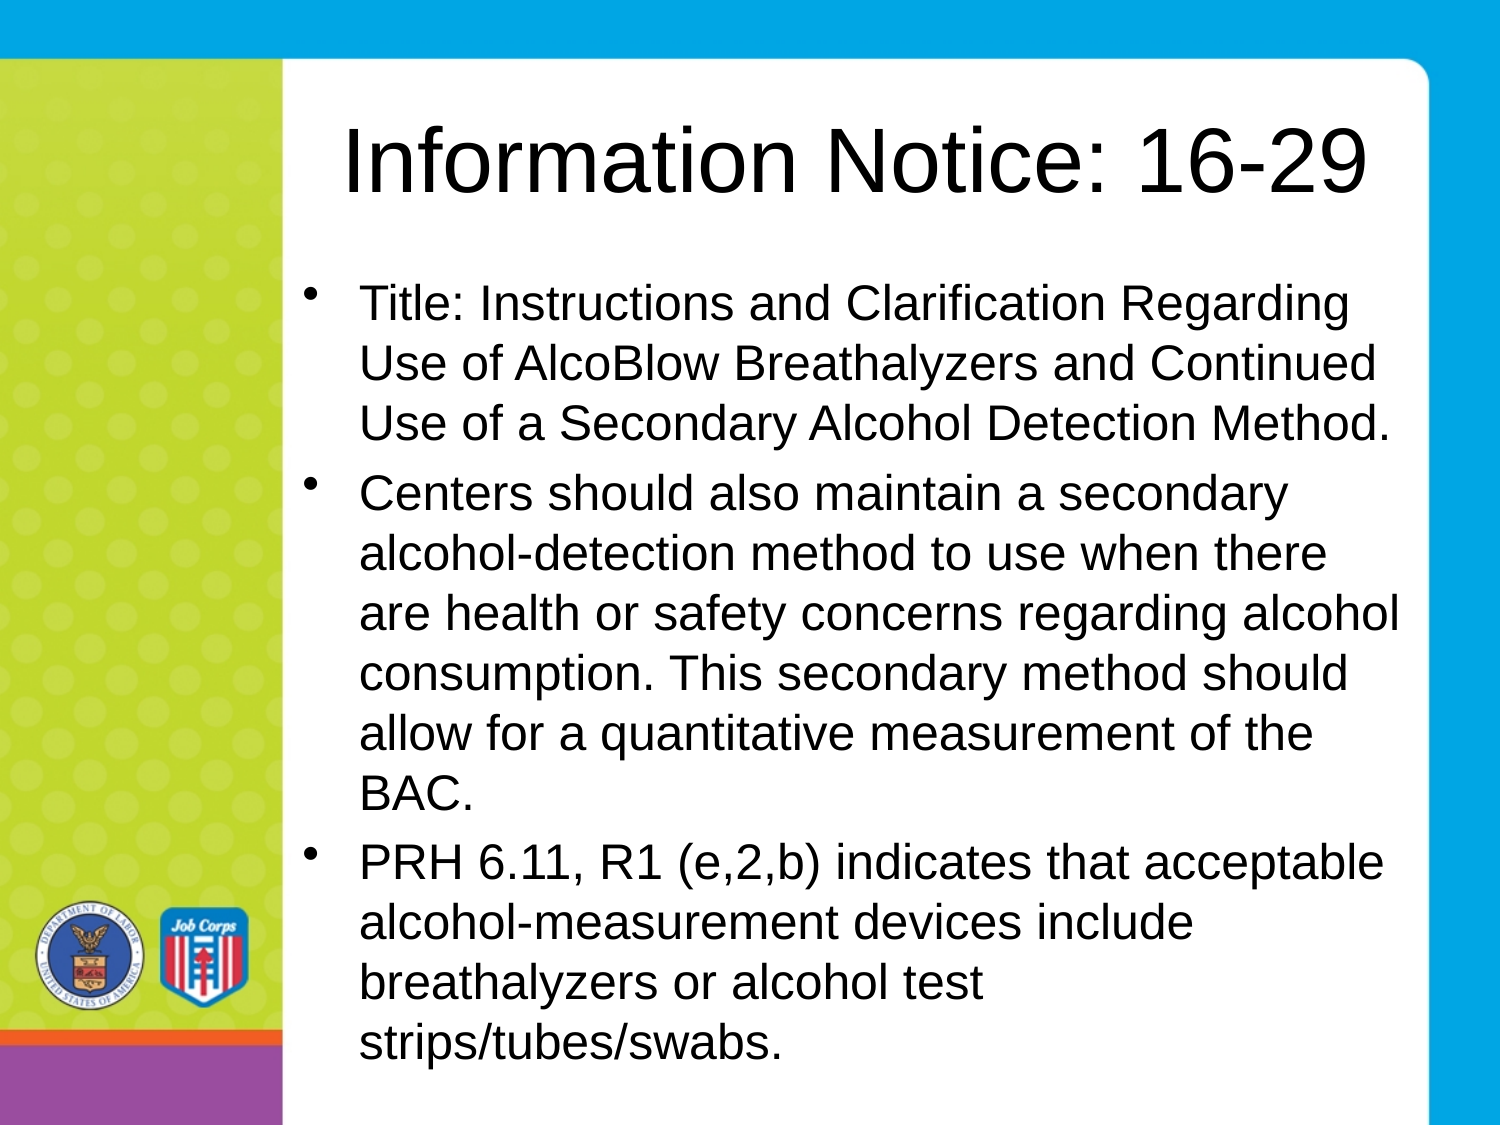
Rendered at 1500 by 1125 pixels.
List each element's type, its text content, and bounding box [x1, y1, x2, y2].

picture [0, 58, 1430, 1125]
list Title: Instructions and Clarification Regarding Use of AlcoBlow Breathalyzers and Continued Use of a Secondary Alcohol Detection Method. Centers should also maintain a secondary alcohol-detection method to use when there are health or safety concerns regarding alcohol consumption. This secondary method should allow for a quantitative measurement of the BAC. PRH 6.11, R1 (e,2,b) indicates that acceptable alcohol-measurement devices include breathalyzers or alcohol test strips/tubes/swabs. [287, 262, 1426, 926]
title Information Notice: 16-29 [287, 62, 1426, 251]
